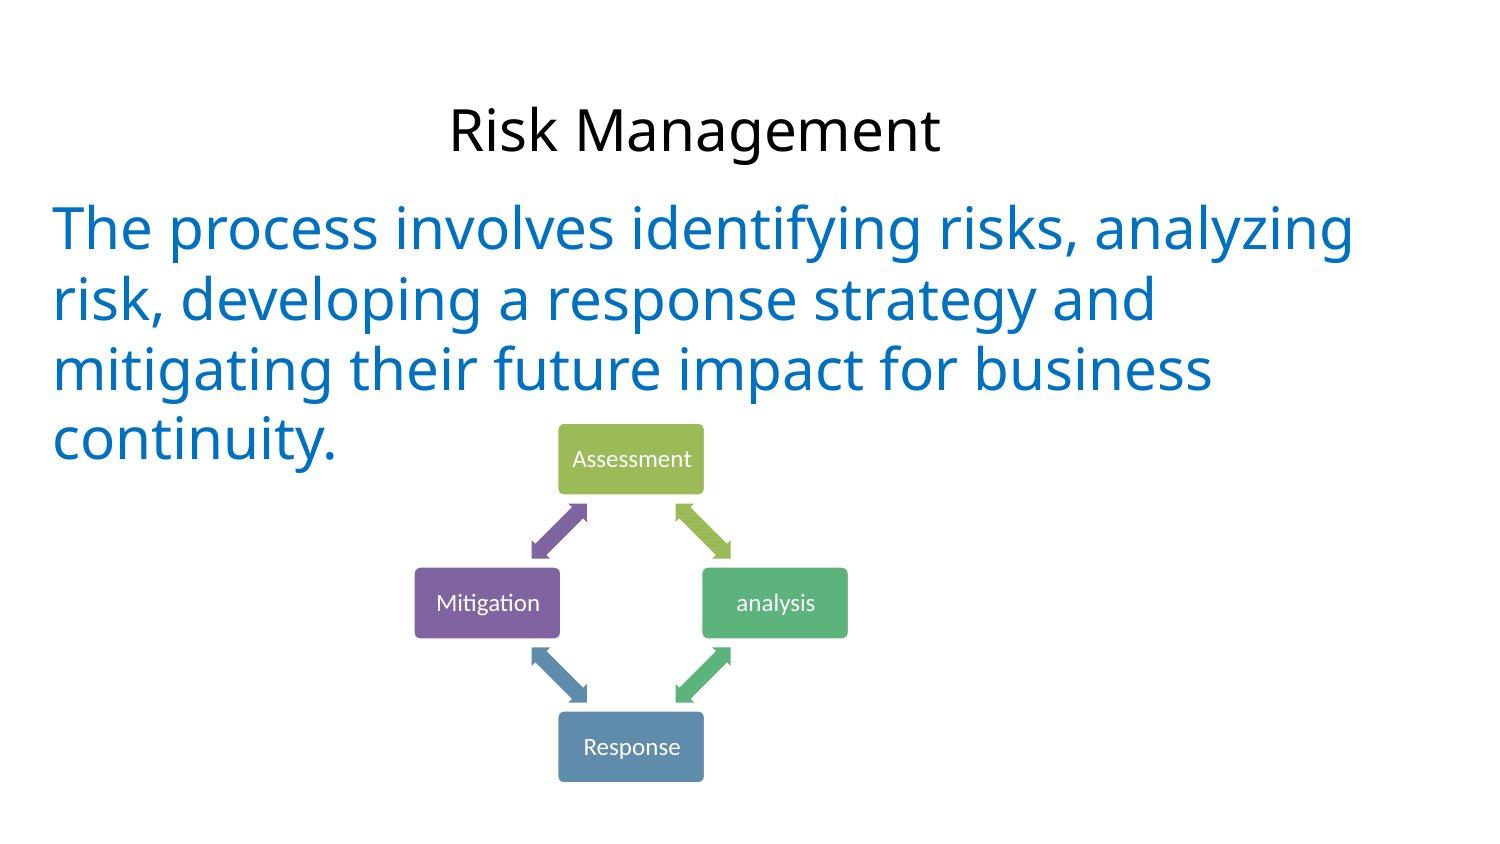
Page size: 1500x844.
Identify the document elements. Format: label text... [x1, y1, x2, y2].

text_box Risk Management [199, 71, 1175, 184]
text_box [249, 421, 1013, 785]
text_box The process involves identifying risks, analyzing risk, developing a response strategy and mitigating their future impact for business continuity. [37, 184, 1457, 310]
